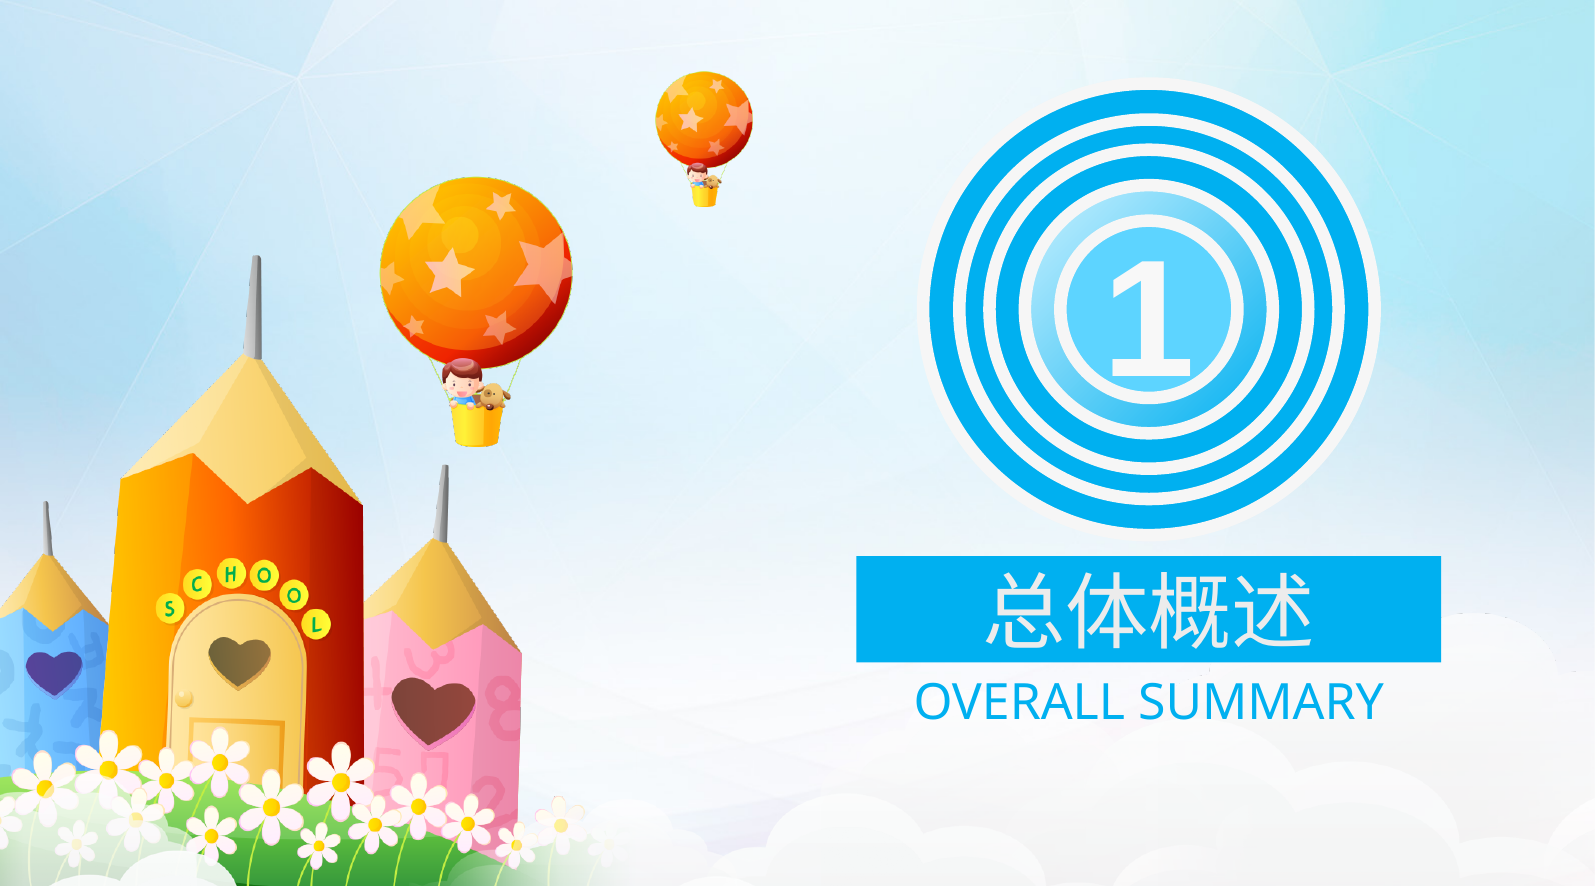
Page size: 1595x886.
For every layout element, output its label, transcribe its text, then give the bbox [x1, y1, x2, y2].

text_box [975, 119, 1323, 232]
text_box 1 [1105, 220, 1193, 232]
picture [0, 0, 1595, 886]
text_box [936, 83, 1361, 232]
text_box [1009, 149, 1289, 232]
text_box [1051, 185, 1246, 232]
